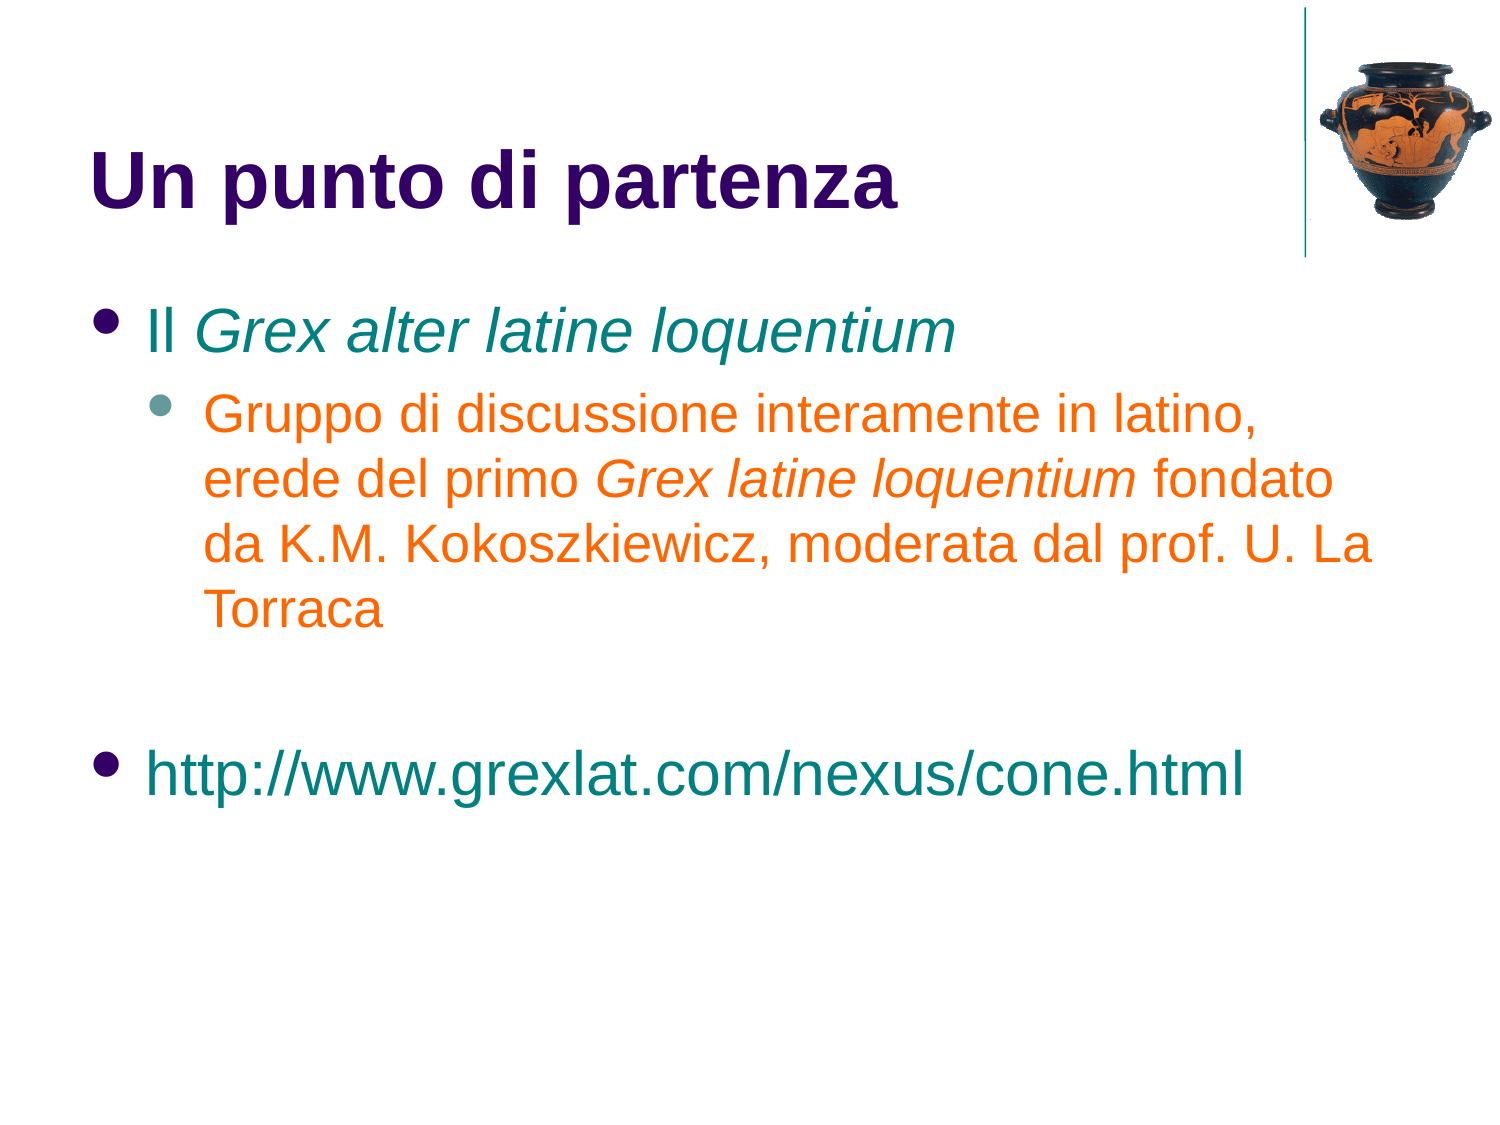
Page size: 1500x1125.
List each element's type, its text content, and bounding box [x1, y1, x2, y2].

text_box Un punto di partenza [74, 20, 1313, 233]
picture [1310, 42, 1500, 236]
text_box Il Grex alter latine loquentium Gruppo di discussione interamente in latino, erede del primo Grex latine loquentium fondato da K.M. Kokoszkiewicz, moderata dal prof. U. La Torraca http://www.grexlat.com/nexus/cone.html [74, 281, 1425, 1006]
